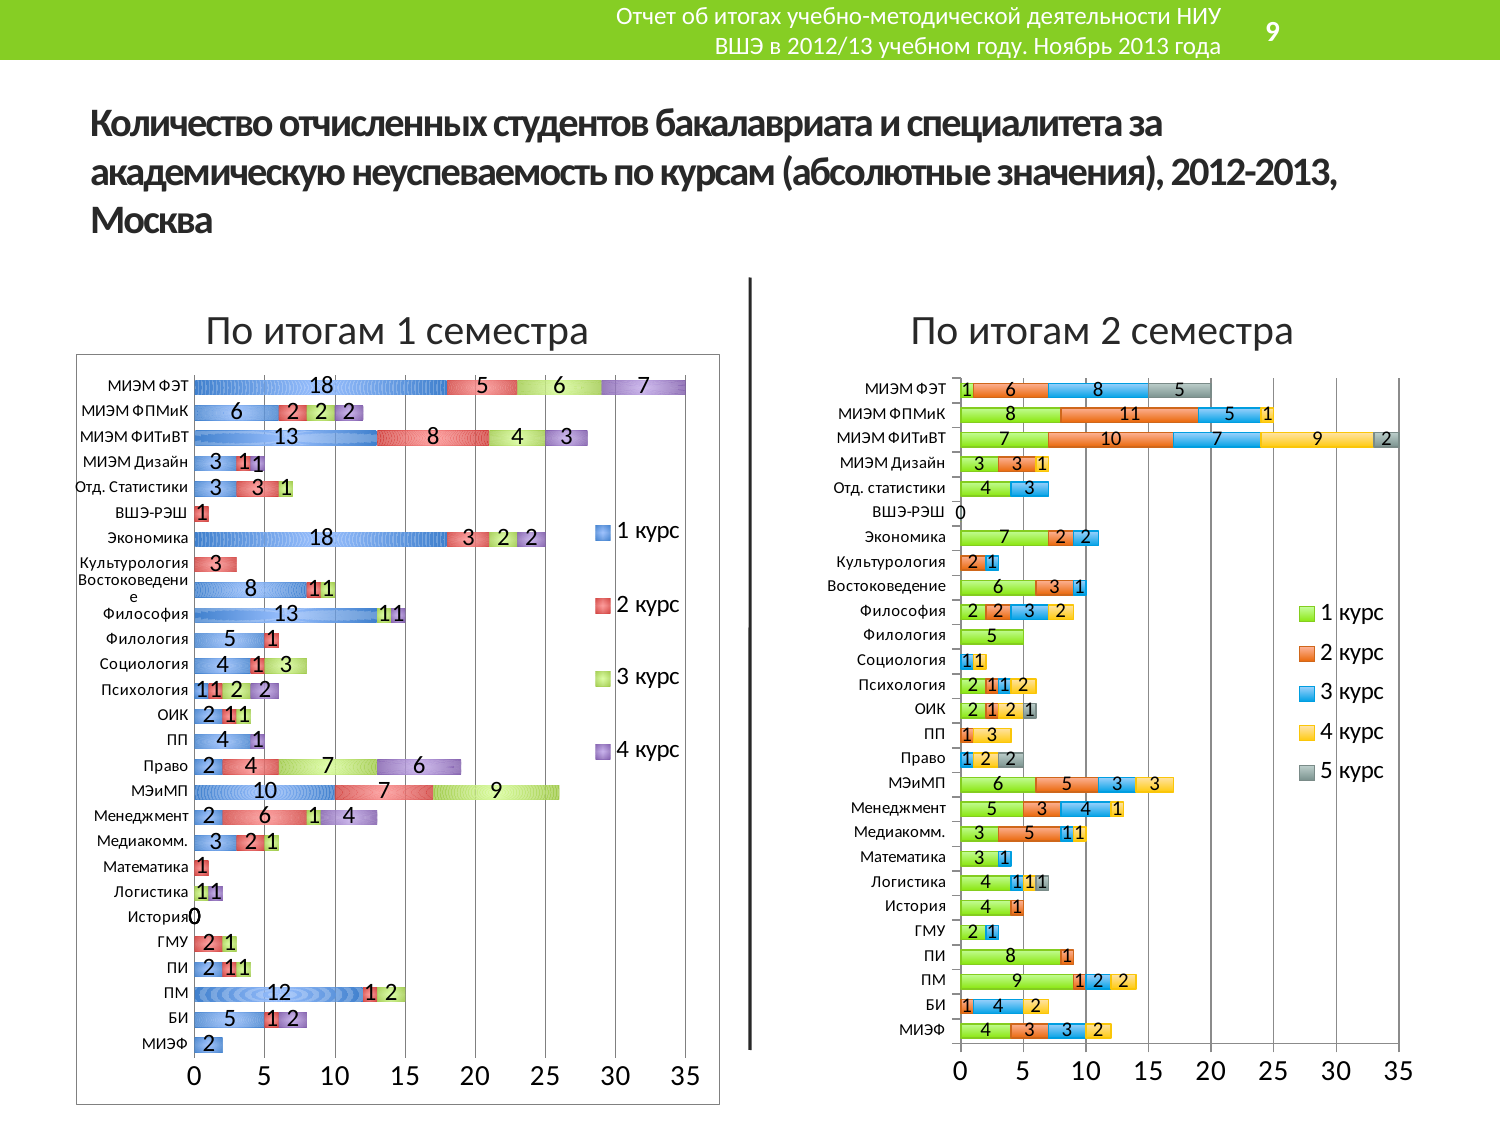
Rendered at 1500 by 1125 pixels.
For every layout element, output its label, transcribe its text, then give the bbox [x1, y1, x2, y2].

slide_number 10 [1250, 3, 1425, 57]
footer Отчет об итогах учебно-методической деятельности НИУ ВШЭ в 2012/13 учебном году. Ноябрь 2013 года [562, 3, 1238, 57]
list По итогам 2 семестра [780, 275, 1425, 351]
title Количество отчисленных студентов бакалавриата и специалитета за академическую неуспеваемость по курсам (абсолютные значения), 2012-2013, Москва [75, 87, 1425, 250]
chart [74, 353, 721, 1105]
chart [779, 353, 1426, 1125]
list По итогам 1 семестра [75, 275, 720, 351]
